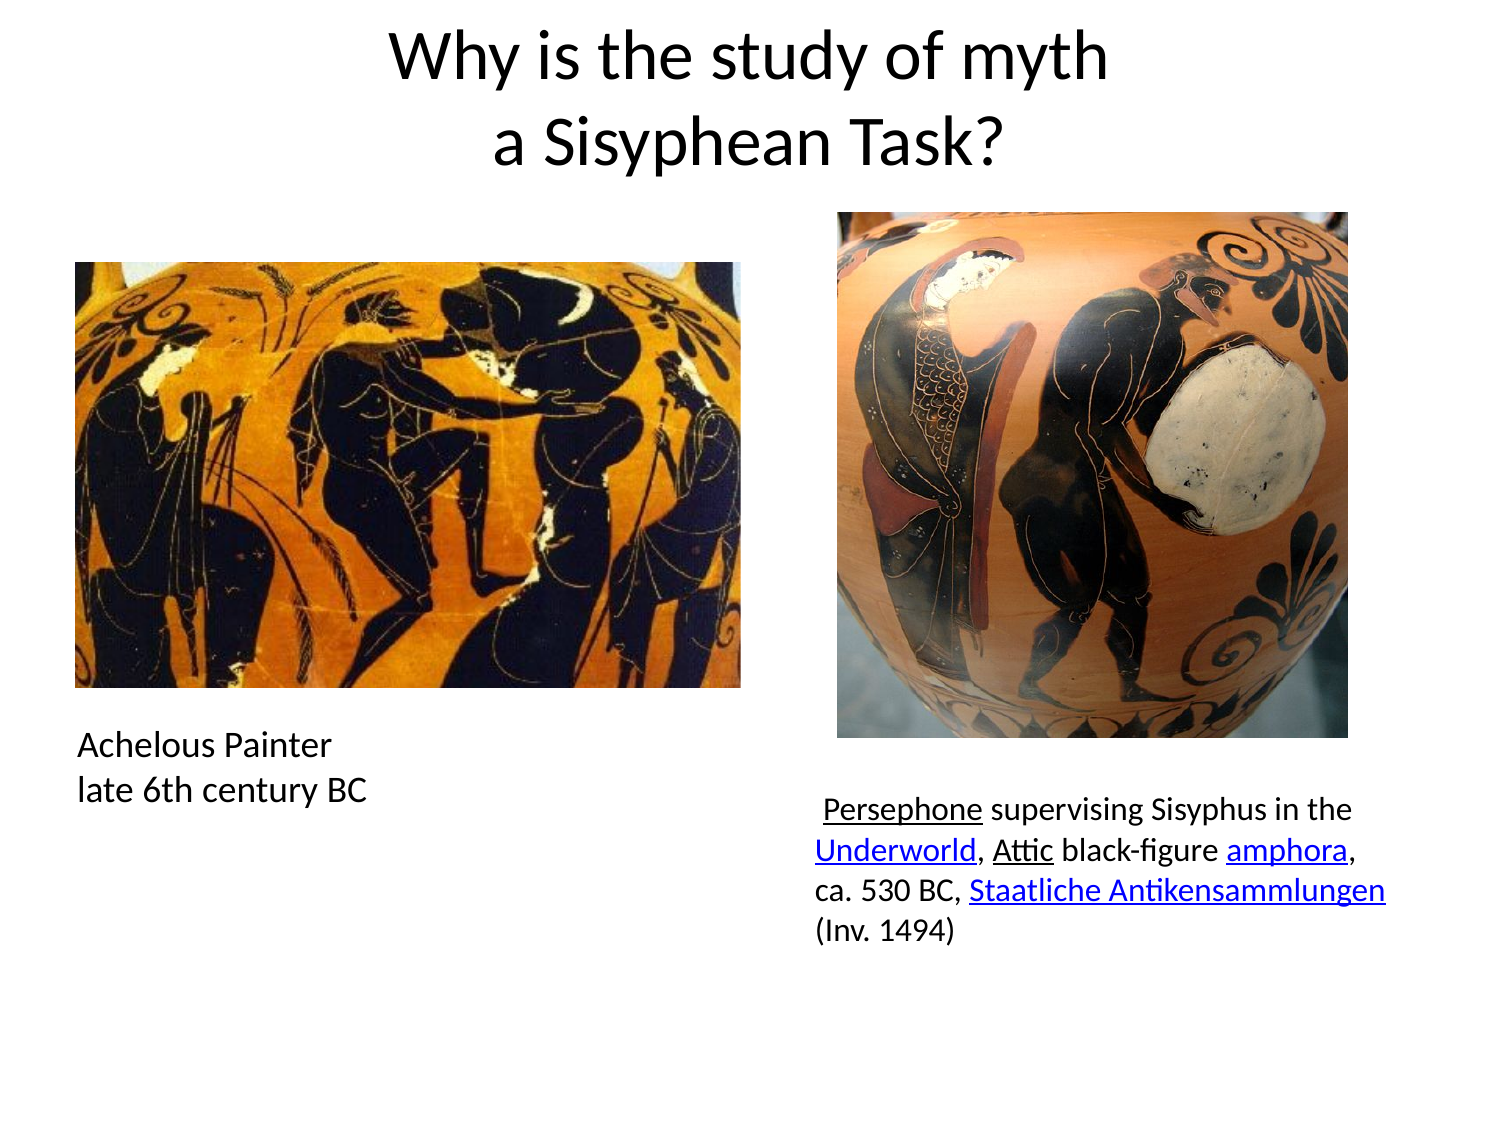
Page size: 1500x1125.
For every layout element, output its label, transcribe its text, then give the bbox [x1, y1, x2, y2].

text_box Persephone supervising Sisyphus in the Underworld, Attic black-figure amphora, ca. 530 BC, Staatliche Antikensammlungen (Inv. 1494) [799, 775, 1463, 955]
title Why is the study of myth a Sisyphean Task? [75, 0, 1425, 188]
text_box Achelous Painter late 6th century BC [62, 712, 750, 818]
picture [74, 262, 741, 688]
picture [837, 212, 1348, 738]
